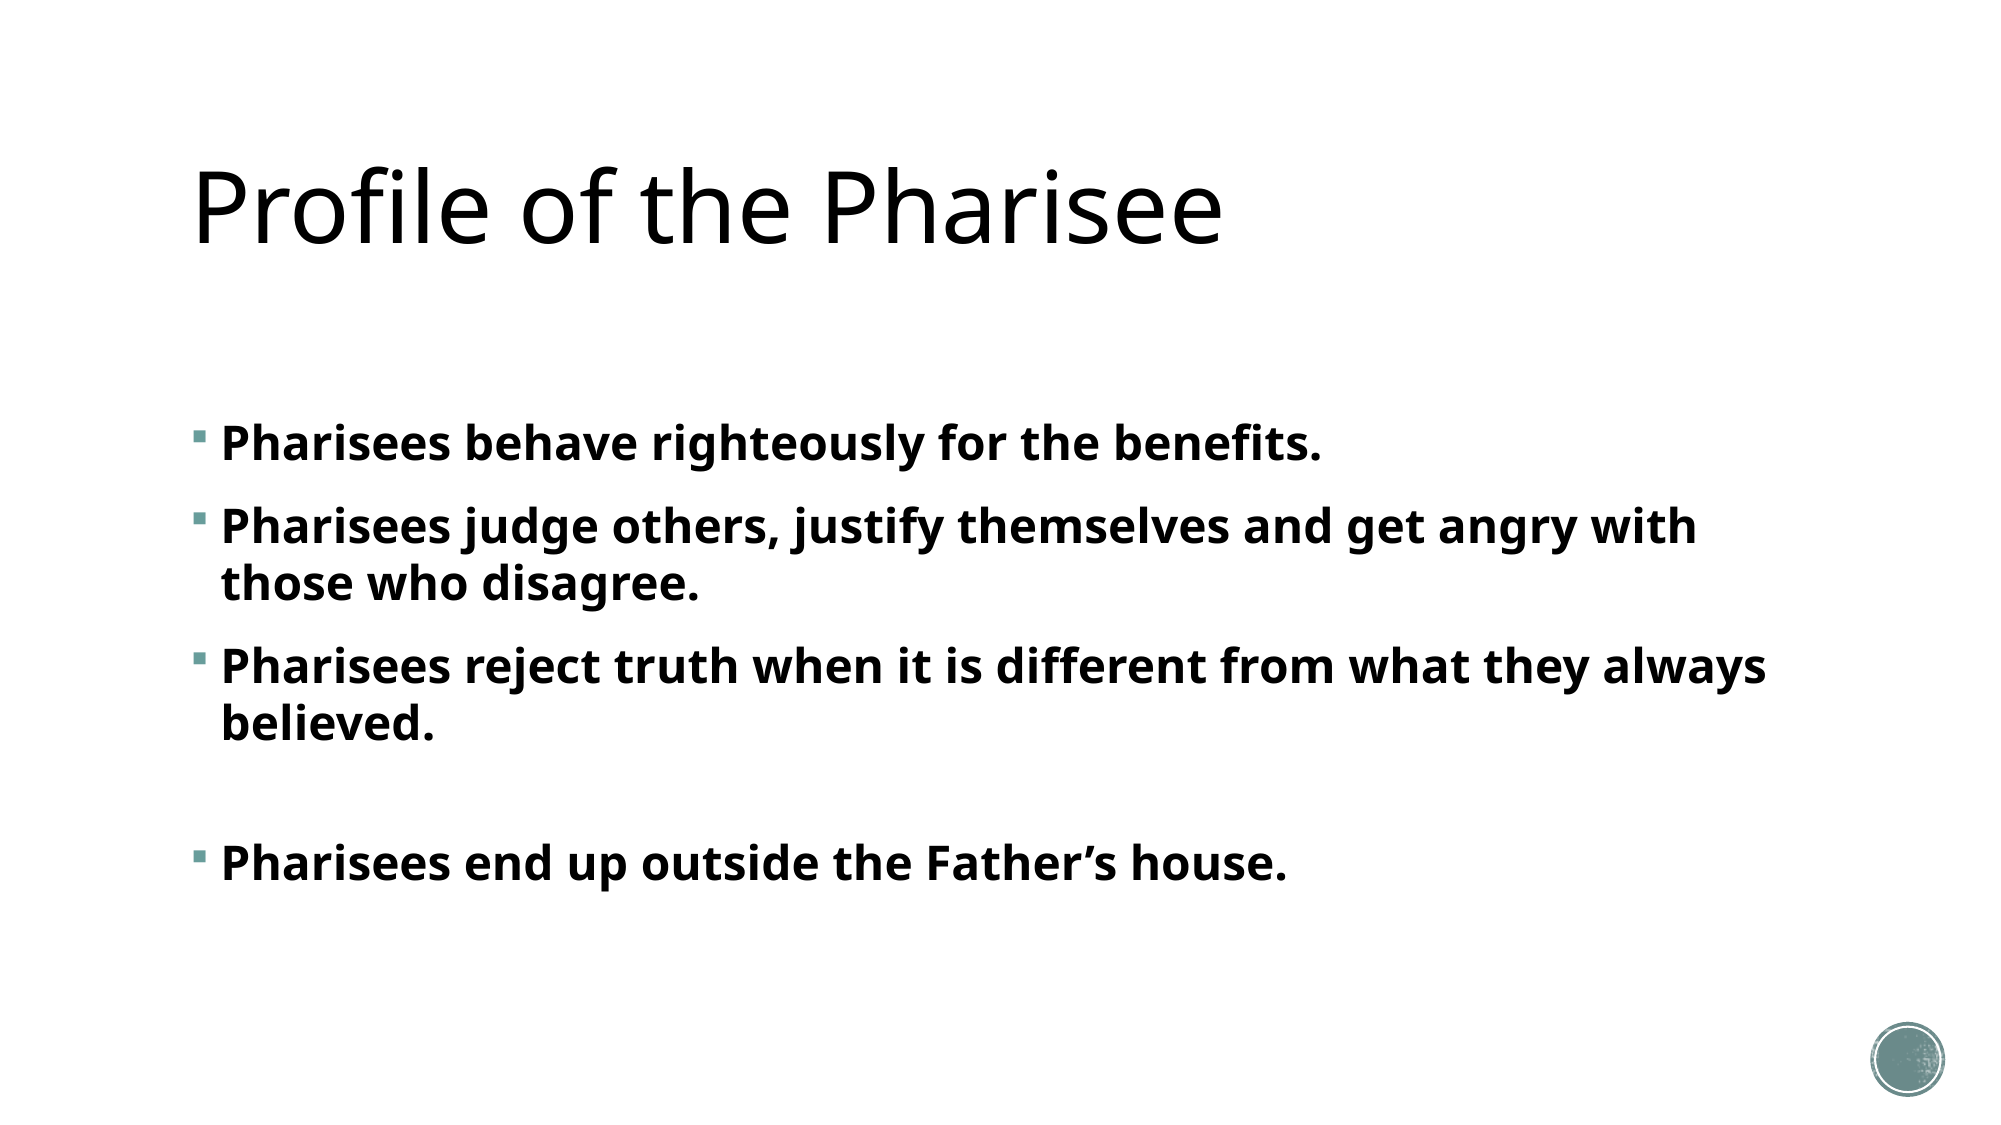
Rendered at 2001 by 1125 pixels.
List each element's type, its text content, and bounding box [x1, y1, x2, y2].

list Pharisees behave righteously for the benefits. Pharisees judge others, justify themselves and get angry with those who disagree. Pharisees reject truth when it is different from what they always believed. Pharisees end up outside the Father’s house. [175, 348, 1826, 1013]
title Profile of the Pharisee [175, 79, 1826, 344]
